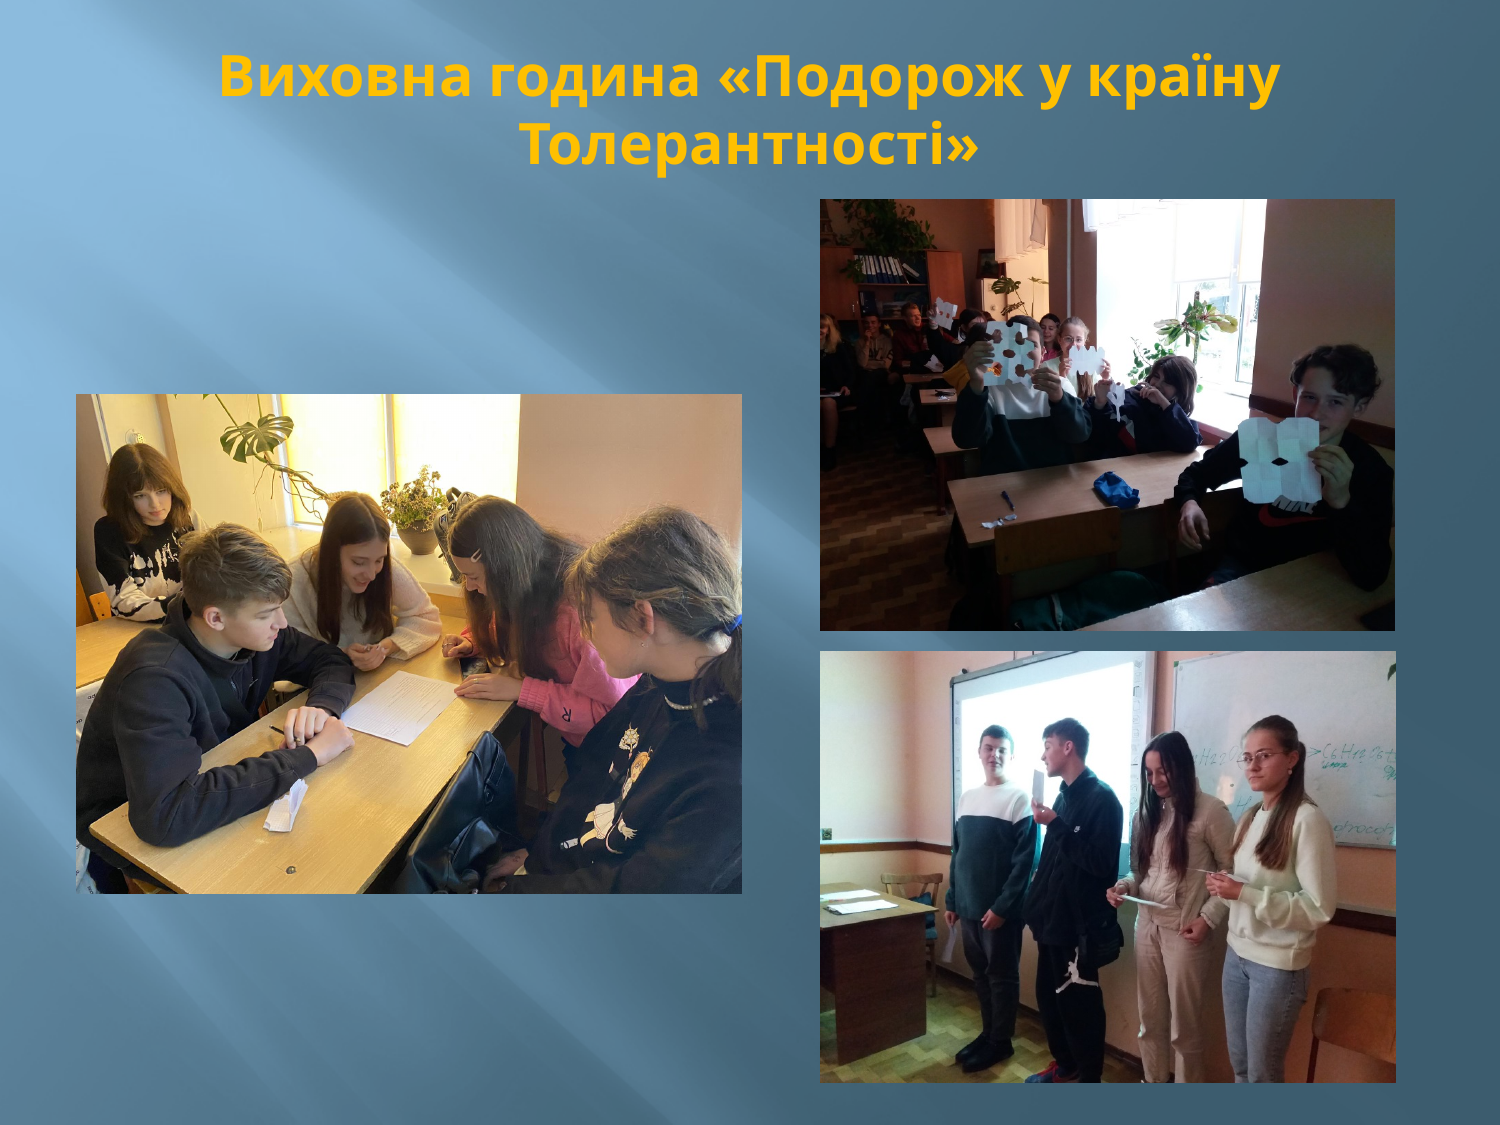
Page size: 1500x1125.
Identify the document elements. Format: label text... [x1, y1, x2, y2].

picture [820, 650, 1397, 1083]
picture [76, 393, 743, 894]
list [820, 199, 1396, 631]
title Виховна година «Подорож у країну Толерантності» [75, 30, 1425, 185]
